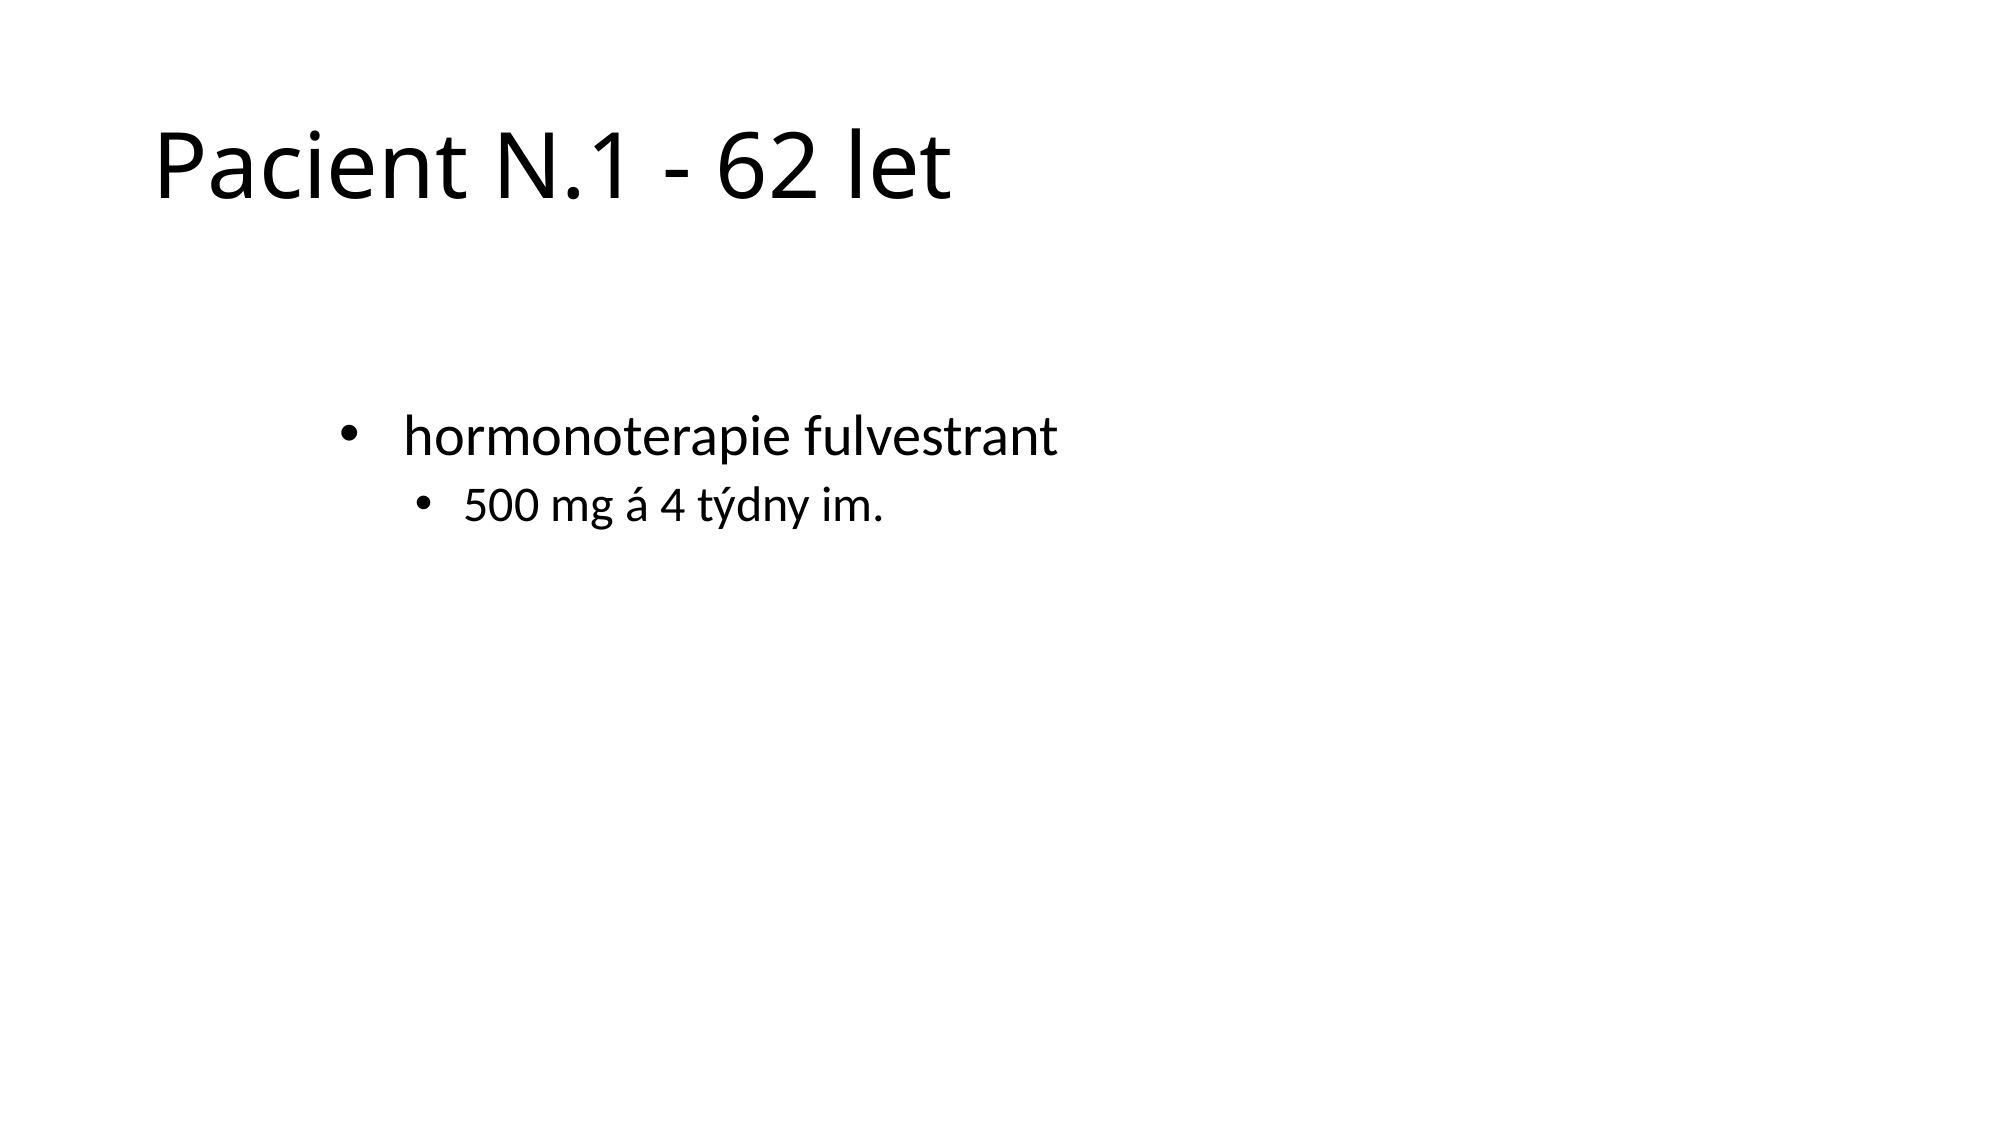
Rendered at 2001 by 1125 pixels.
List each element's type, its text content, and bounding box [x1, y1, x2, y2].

list hormonoterapie fulvestrant 500 mg á 4 týdny im. [324, 397, 1675, 1005]
title Pacient N.1 - 62 let [137, 59, 1863, 278]
